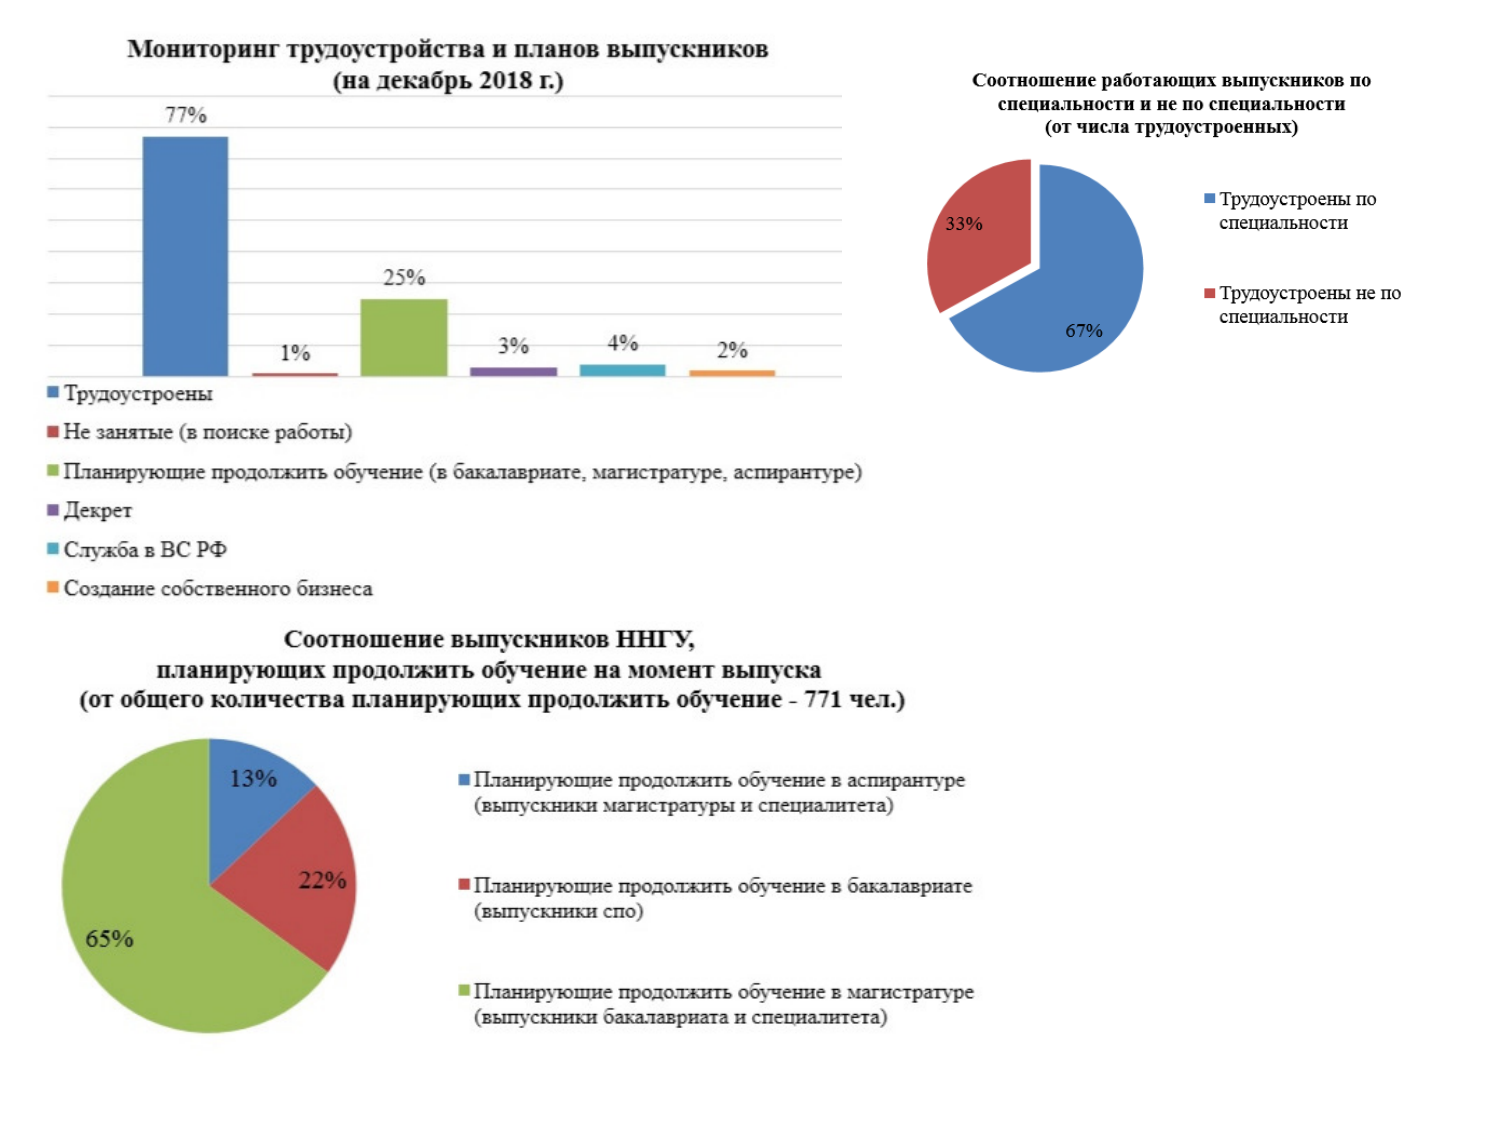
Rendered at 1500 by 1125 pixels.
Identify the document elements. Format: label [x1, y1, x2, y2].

picture [0, 23, 1500, 615]
picture [34, 620, 1010, 1060]
